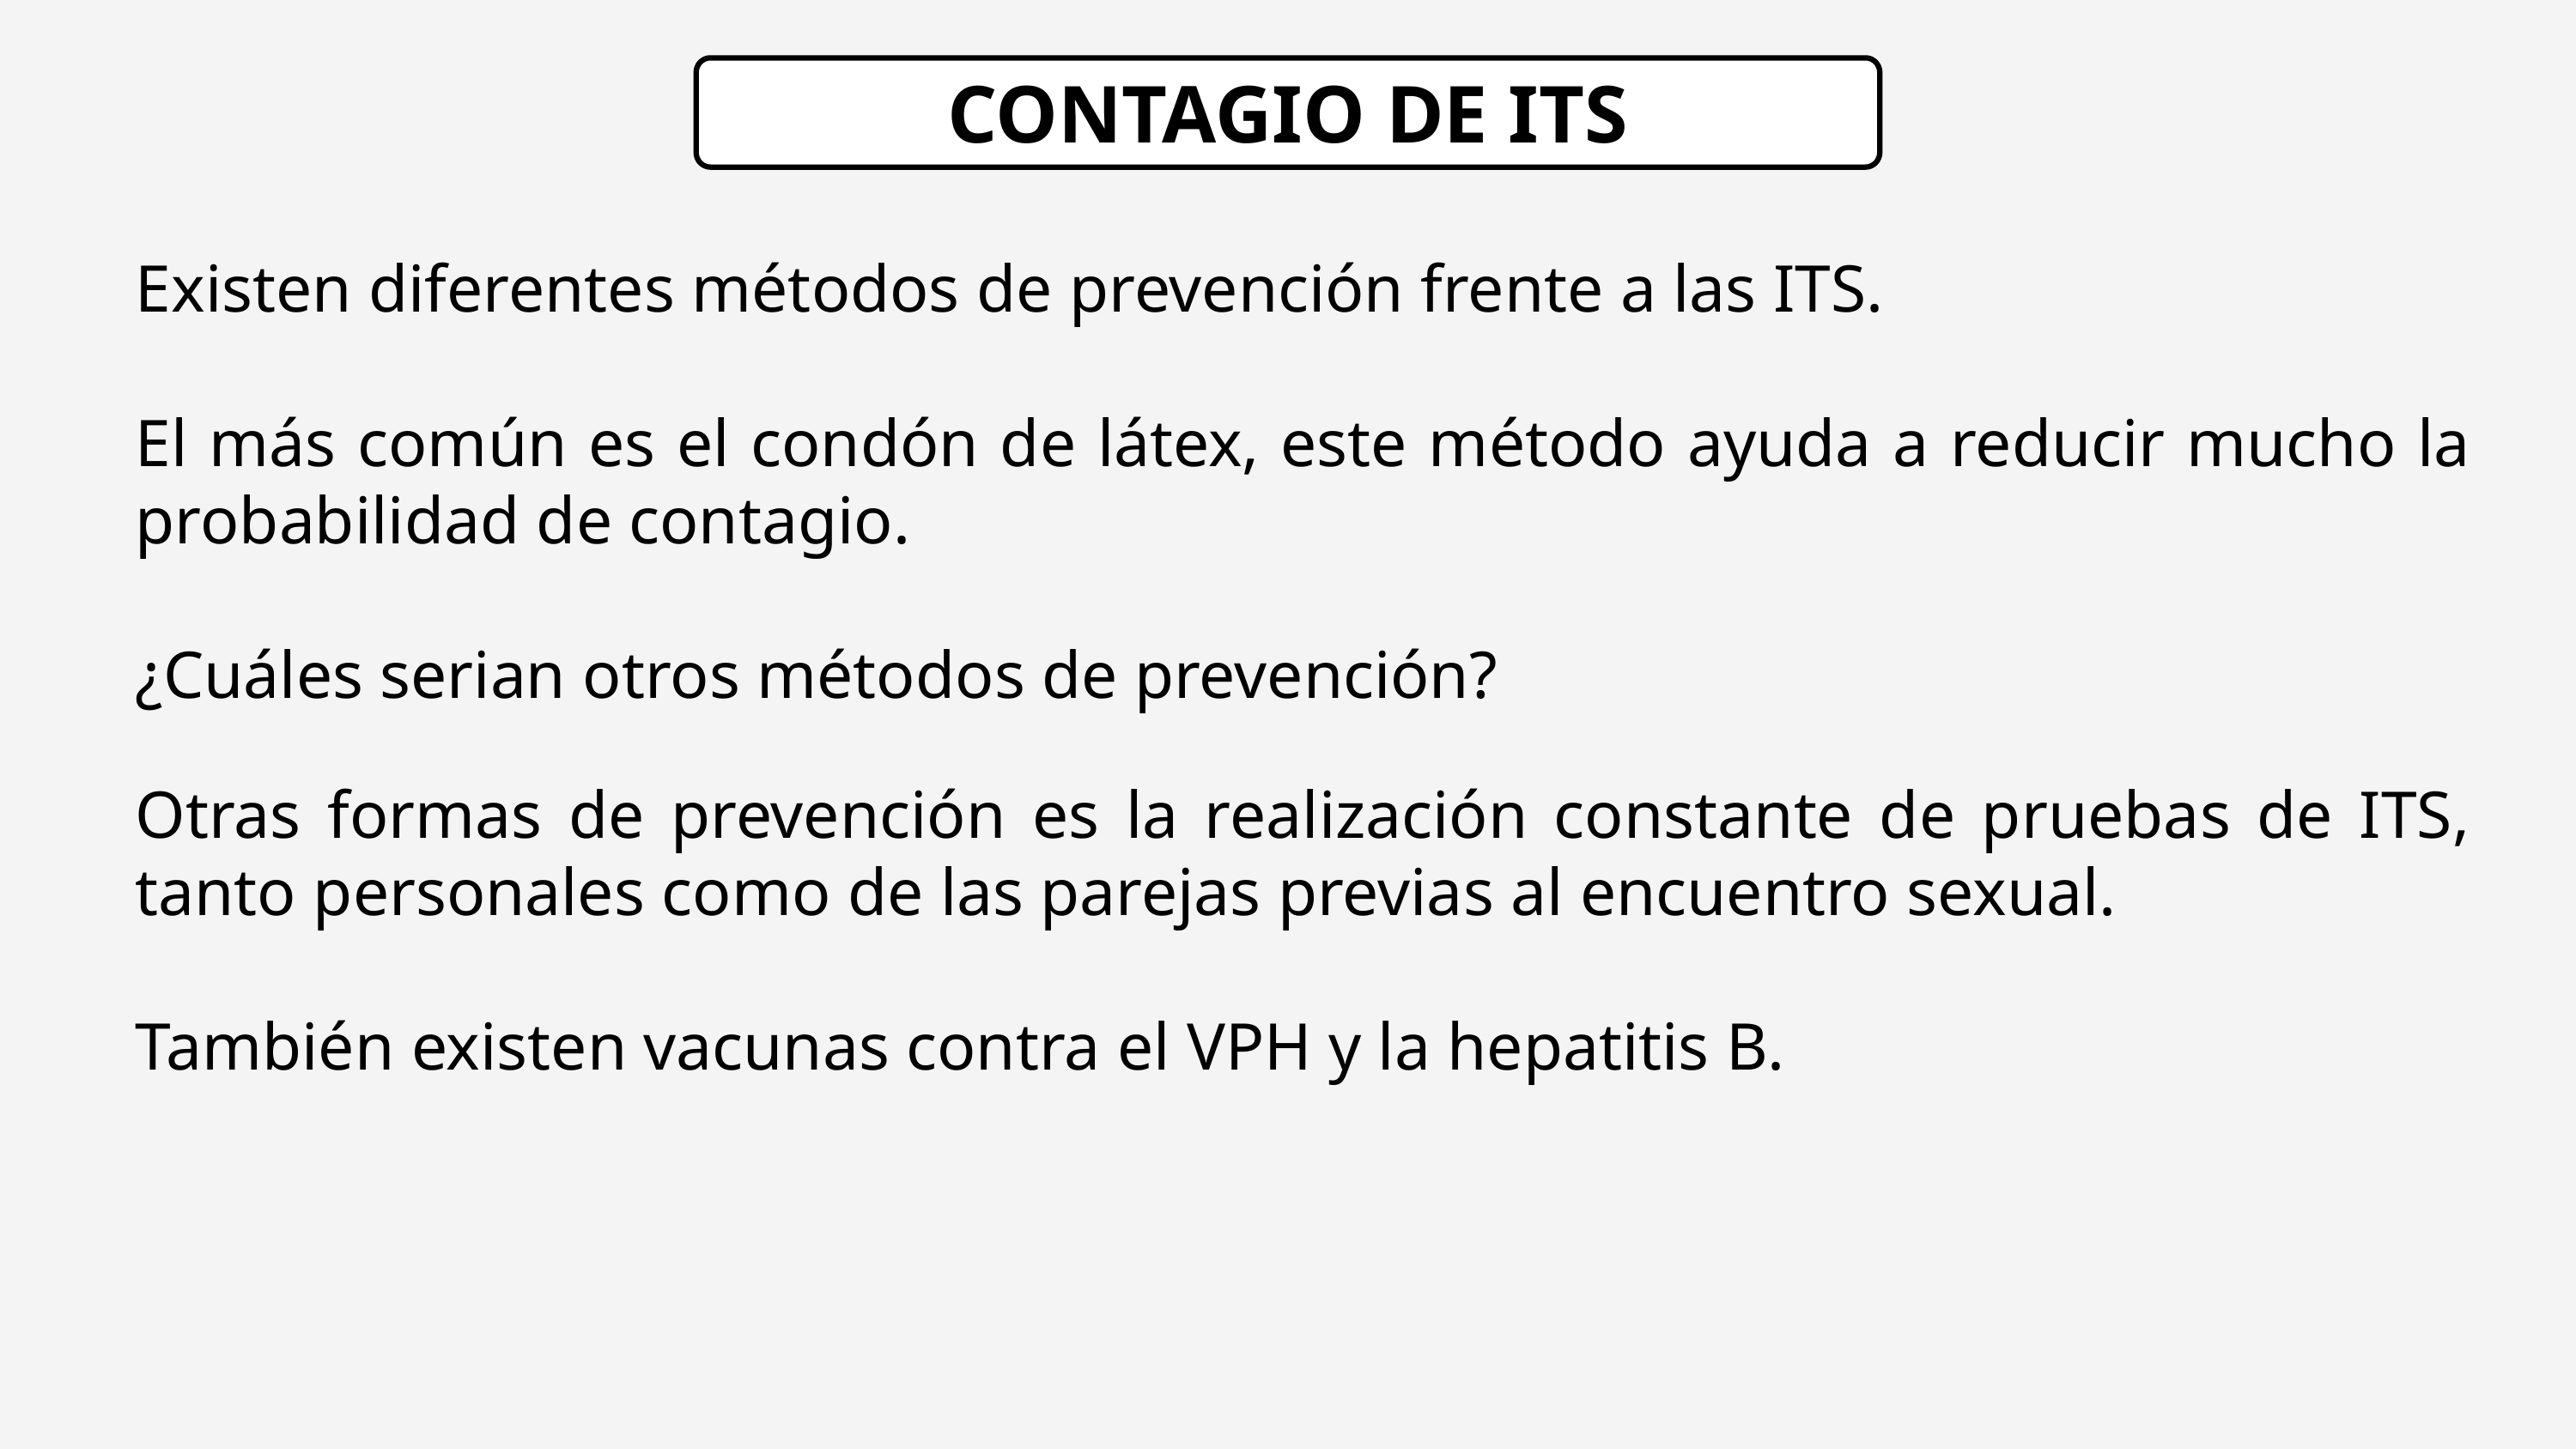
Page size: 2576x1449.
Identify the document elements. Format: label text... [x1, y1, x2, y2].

text_box Otras formas de prevención es la realización constante de pruebas de ITS, tanto personales como de las parejas previas al encuentro sexual. También existen vacunas contra el VPH y la hepatitis B. [122, 767, 2484, 1089]
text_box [696, 58, 1880, 167]
text_box Existen diferentes métodos de prevención frente a las ITS. El más común es el condón de látex, este método ayuda a reducir mucho la probabilidad de contagio. ¿Cuáles serian otros métodos de prevención? [122, 241, 2484, 718]
